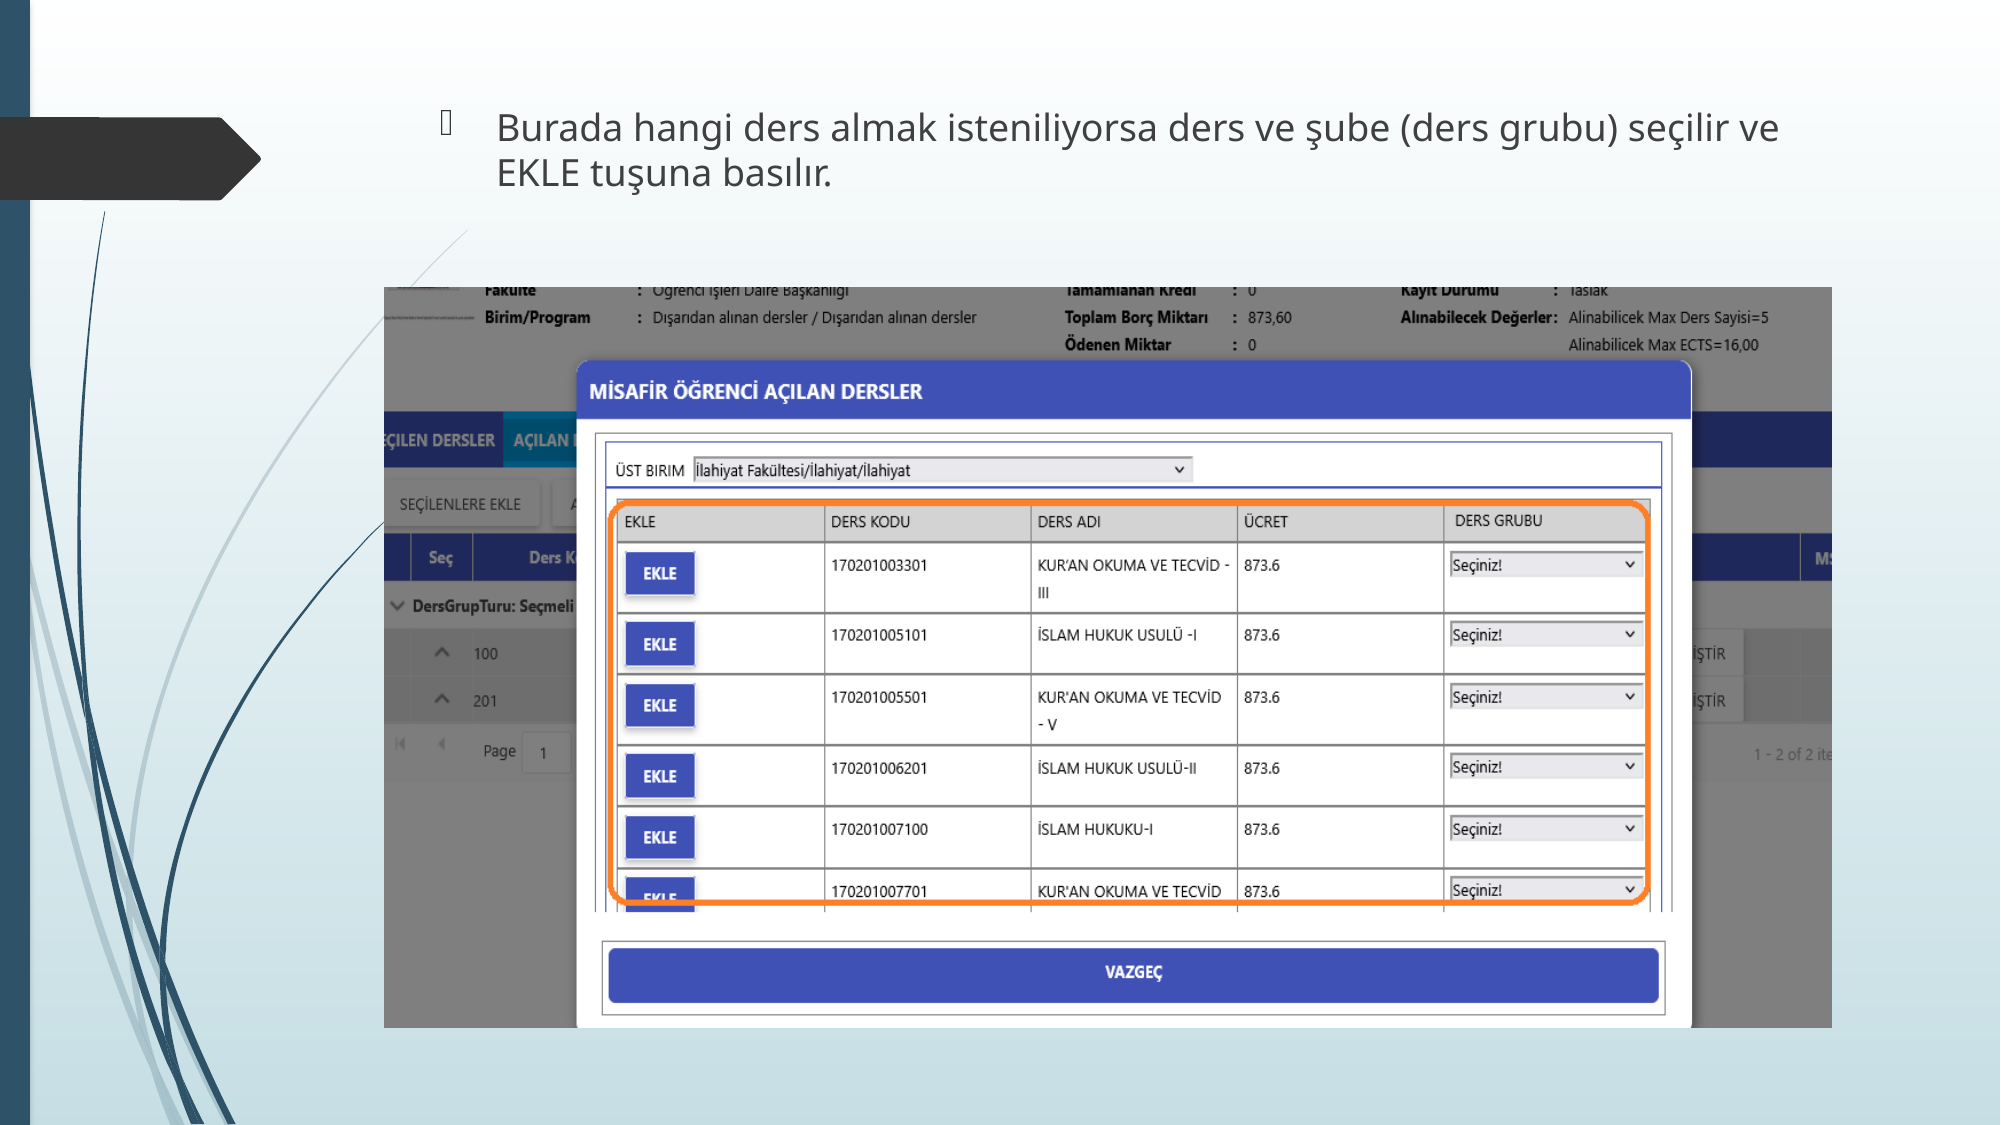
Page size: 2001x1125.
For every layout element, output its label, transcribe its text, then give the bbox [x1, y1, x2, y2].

list Burada hangi ders almak isteniliyorsa ders ve şube (ders grubu) seçilir ve EKLE tuşuna basılır. [424, 31, 1888, 970]
picture [383, 286, 1832, 1028]
